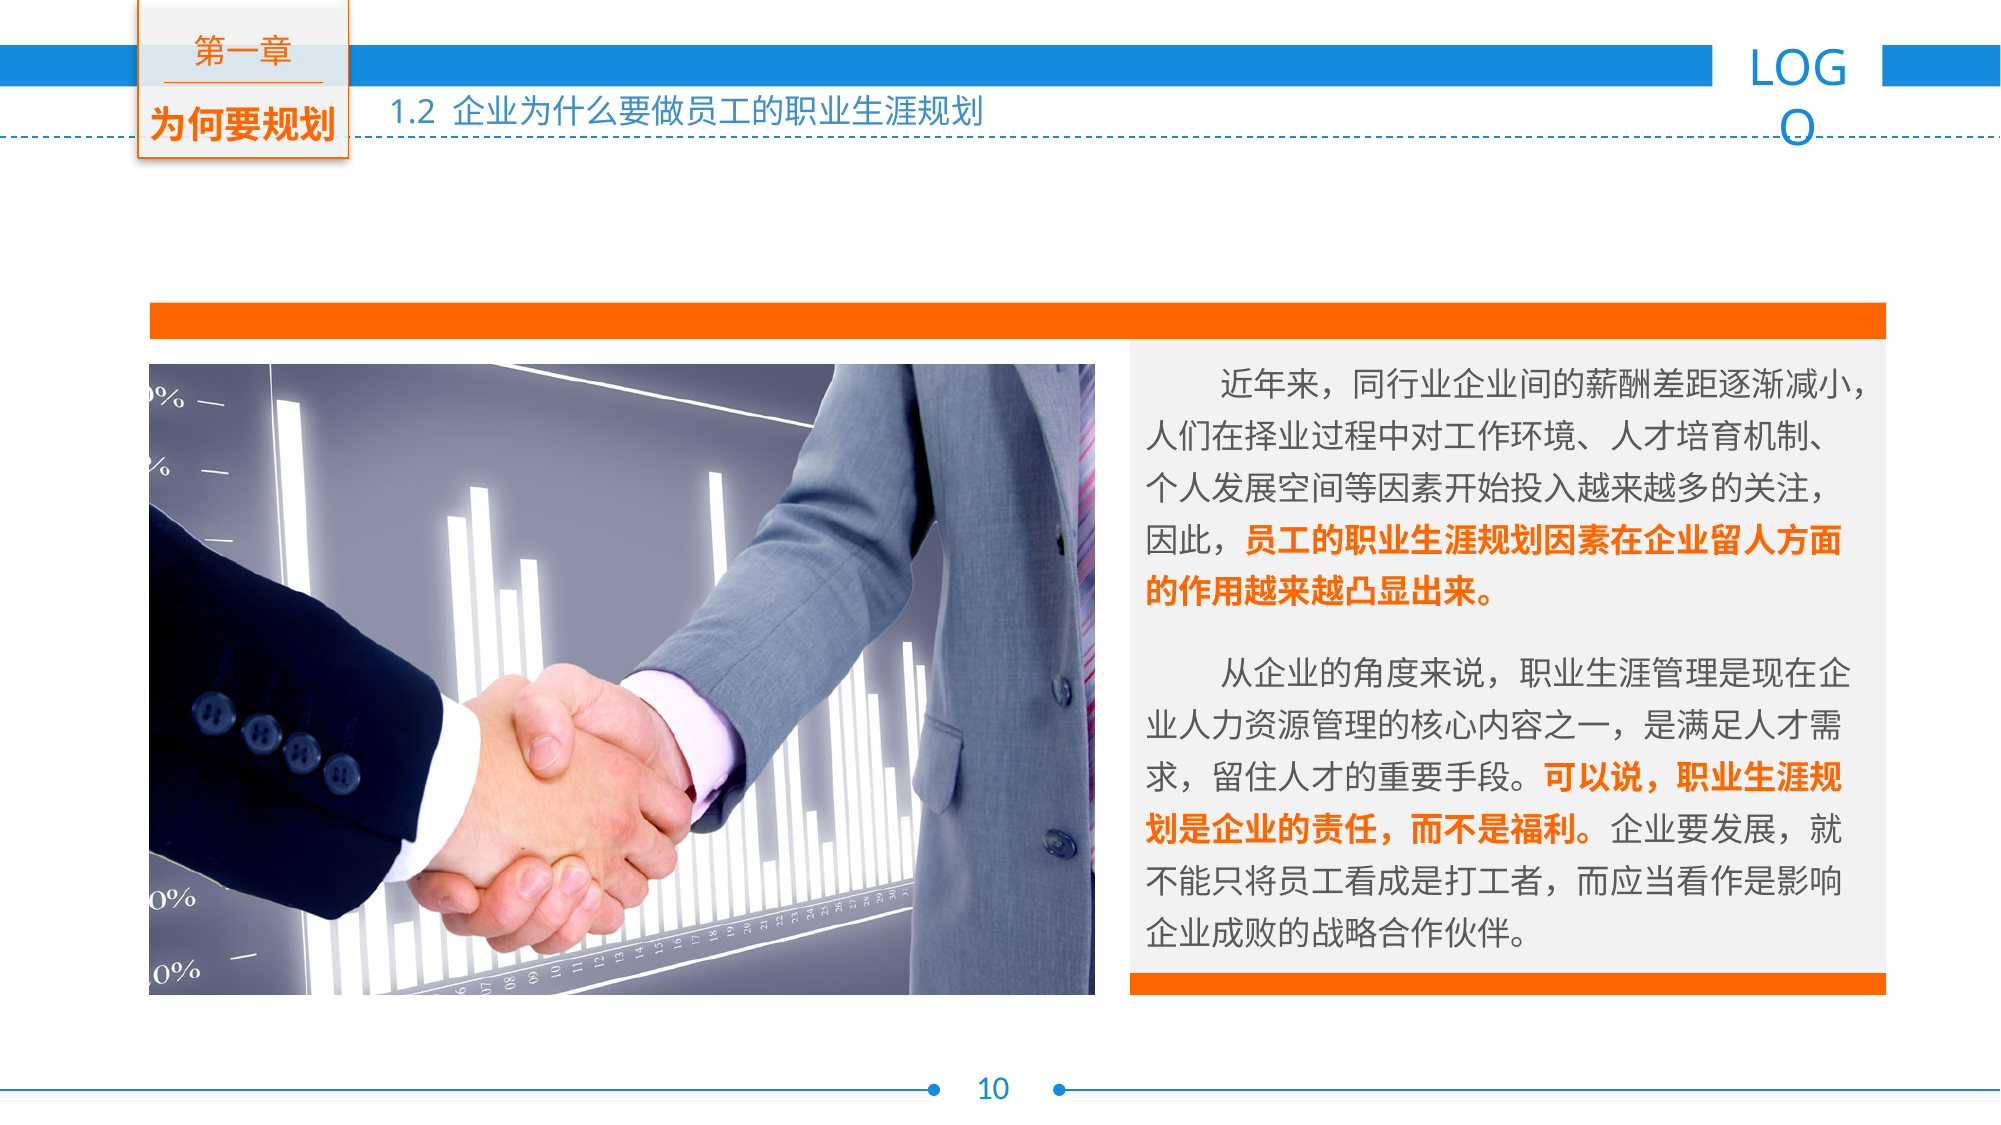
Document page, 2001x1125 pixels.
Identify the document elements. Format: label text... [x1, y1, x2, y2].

text_box [1128, 341, 1888, 971]
text_box 从企业的角度来说，职业生涯管理是现在企业人力资源管理的核心内容之一，是满足人才需求，留住人才的重要手段。可以说，职业生涯规划是企业的责任，而不是福利。企业要发展，就不能只将员工看成是打工者，而应当看作是影响企业成败的战略合作伙伴。 [1130, 633, 1887, 960]
text_box [148, 301, 1888, 341]
text_box [1128, 971, 1888, 997]
picture [149, 364, 1095, 996]
text_box 近年来，同行业企业间的薪酬差距逐渐减小，人们在择业过程中对工作环境、人才培育机制、个人发展空间等因素开始投入越来越多的关注，因此，员工的职业生涯规划因素在企业留人方面的作用越来越凸显出来。 [1130, 343, 1887, 618]
